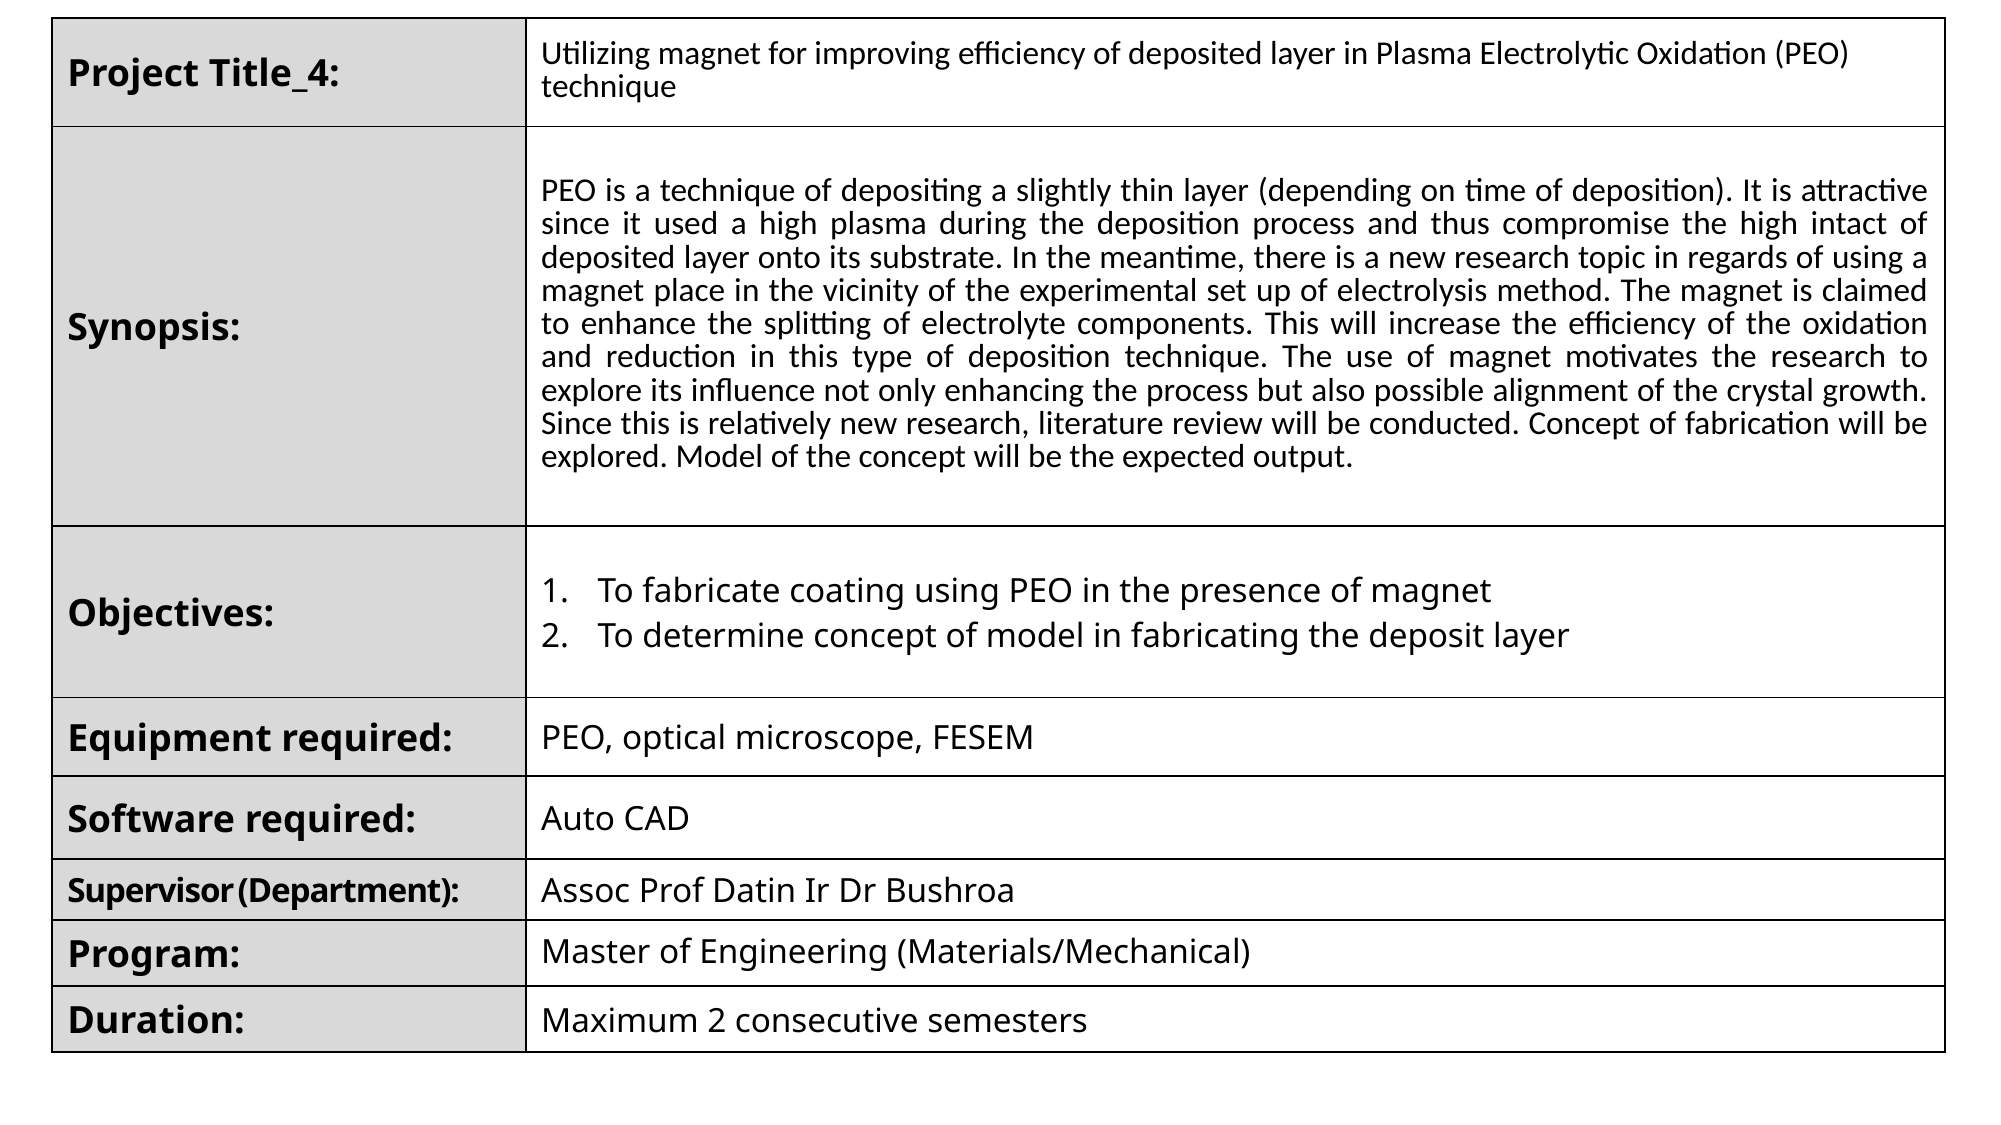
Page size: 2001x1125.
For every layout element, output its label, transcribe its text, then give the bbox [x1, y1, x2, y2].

table_cell Maximum 2 consecutive semesters [527, 987, 1944, 1051]
table_cell Supervisor (Department): [53, 860, 525, 919]
table_cell Master of Engineering (Materials/Mechanical) [527, 921, 1944, 985]
table_cell Auto CAD [527, 777, 1944, 858]
table_cell Software required: [53, 777, 525, 858]
table_header Project Title_4: [53, 19, 525, 126]
table_cell To fabricate coating using PEO in the presence of magnet To determine concept of model in fabricating the deposit layer [527, 527, 1944, 697]
table_cell Equipment required: [53, 698, 525, 775]
table_cell Program: [53, 921, 525, 985]
table_cell PEO, optical microscope, FESEM [527, 698, 1944, 775]
table_cell Objectives: [53, 527, 525, 697]
table_cell Assoc Prof Datin Ir Dr Bushroa [527, 860, 1944, 919]
table_cell Duration: [53, 987, 525, 1051]
table_cell Synopsis: [53, 127, 525, 525]
table_header Utilizing magnet for improving efficiency of deposited layer in Plasma Electrolytic Oxidation (PEO) technique [527, 19, 1944, 126]
table_cell PEO is a technique of depositing a slightly thin layer (depending on time of deposition). It is attractive since it used a high plasma during the deposition process and thus compromise the high intact of deposited layer onto its substrate. In the meantime, there is a new research topic in regards of using a magnet place in the vicinity of the experimental set up of electrolysis method. The magnet is claimed to enhance the splitting of electrolyte components. This will increase the efficiency of the oxidation and reduction in this type of deposition technique. The use of magnet motivates the research to explore its influence not only enhancing the process but also possible alignment of the crystal growth. Since this is relatively new research, literature review will be conducted. Concept of fabrication will be explored. Model of the concept will be the expected output. [527, 127, 1944, 525]
